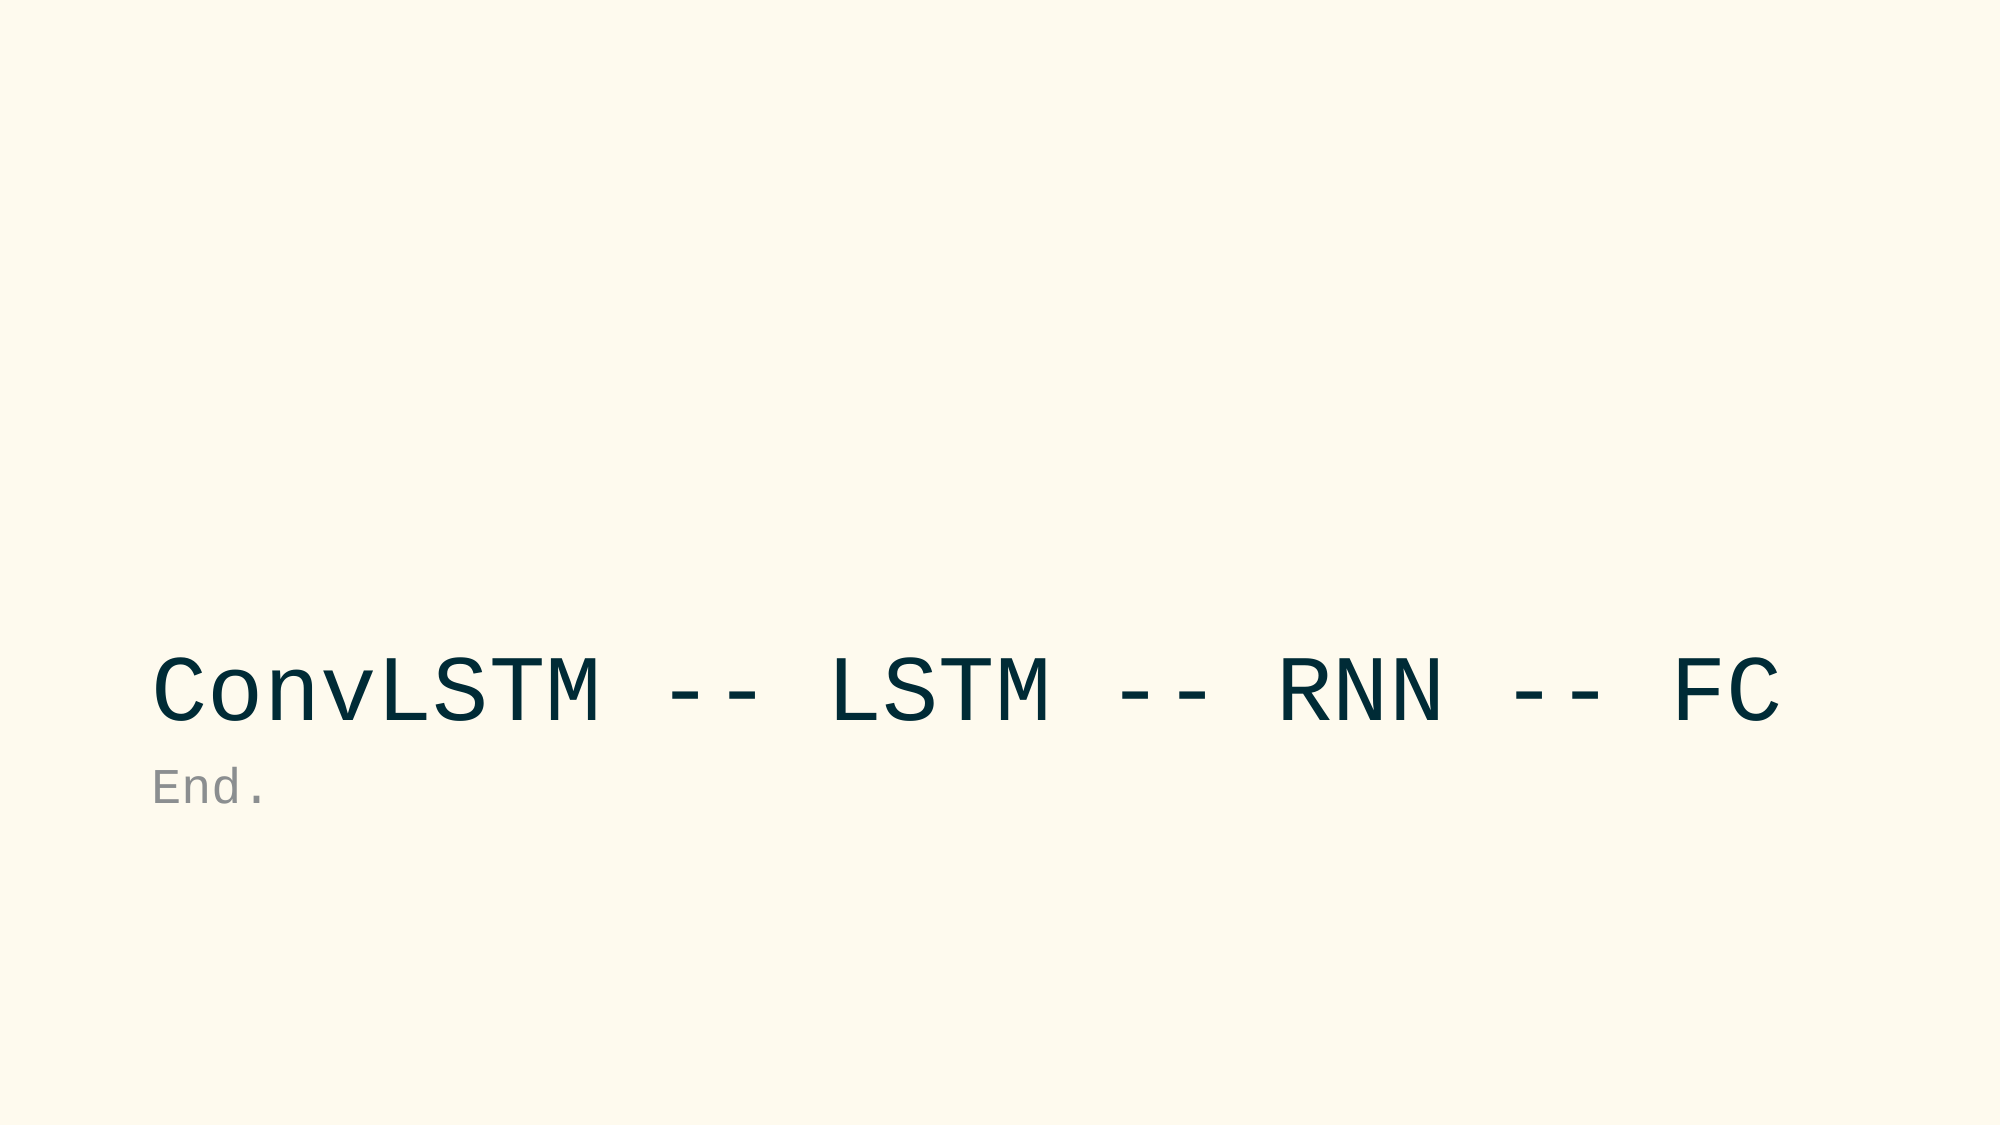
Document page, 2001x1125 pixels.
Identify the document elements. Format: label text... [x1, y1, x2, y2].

list End. [136, 752, 1862, 999]
title ConvLSTM -- LSTM -- RNN -- FC [136, 280, 1862, 749]
